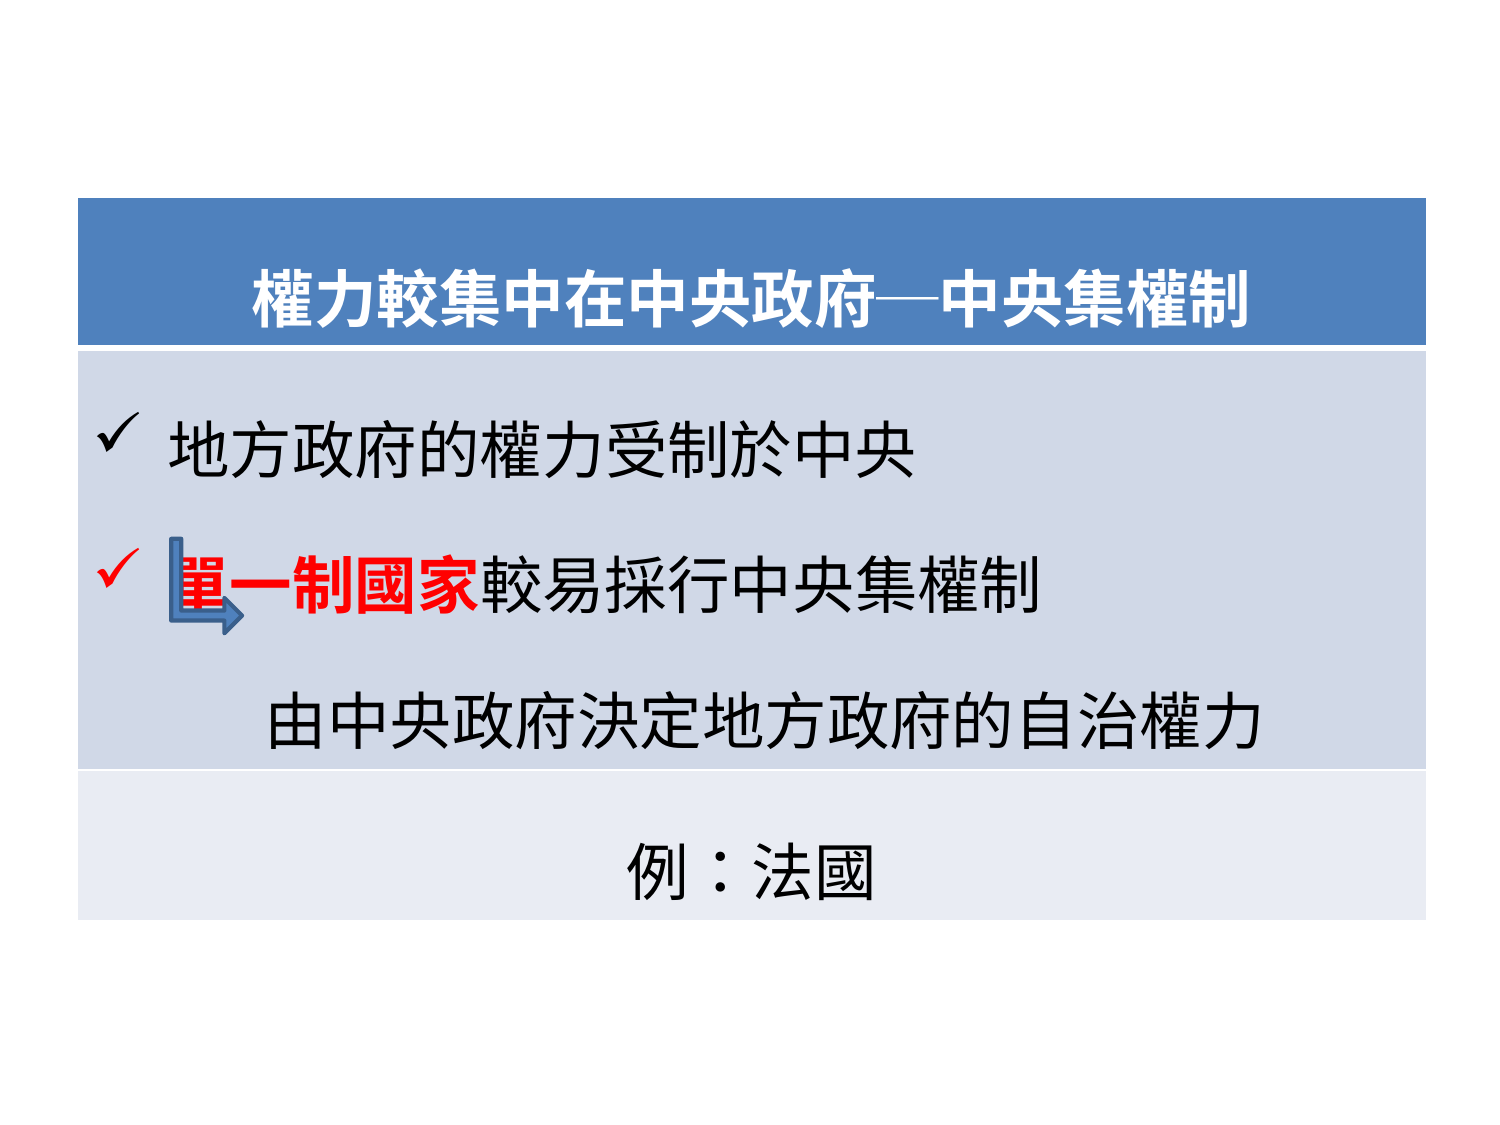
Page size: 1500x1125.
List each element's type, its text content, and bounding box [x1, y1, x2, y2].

text_box [169, 536, 245, 636]
table_header 權力較集中在中央政府─中央集權制 [78, 198, 1426, 345]
table_cell 例：法國 [78, 771, 1426, 920]
table_cell 地方政府的權力受制於中央 單一制國家較易採行中央集權制 由中央政府決定地方政府的自治權力 [78, 351, 1426, 769]
